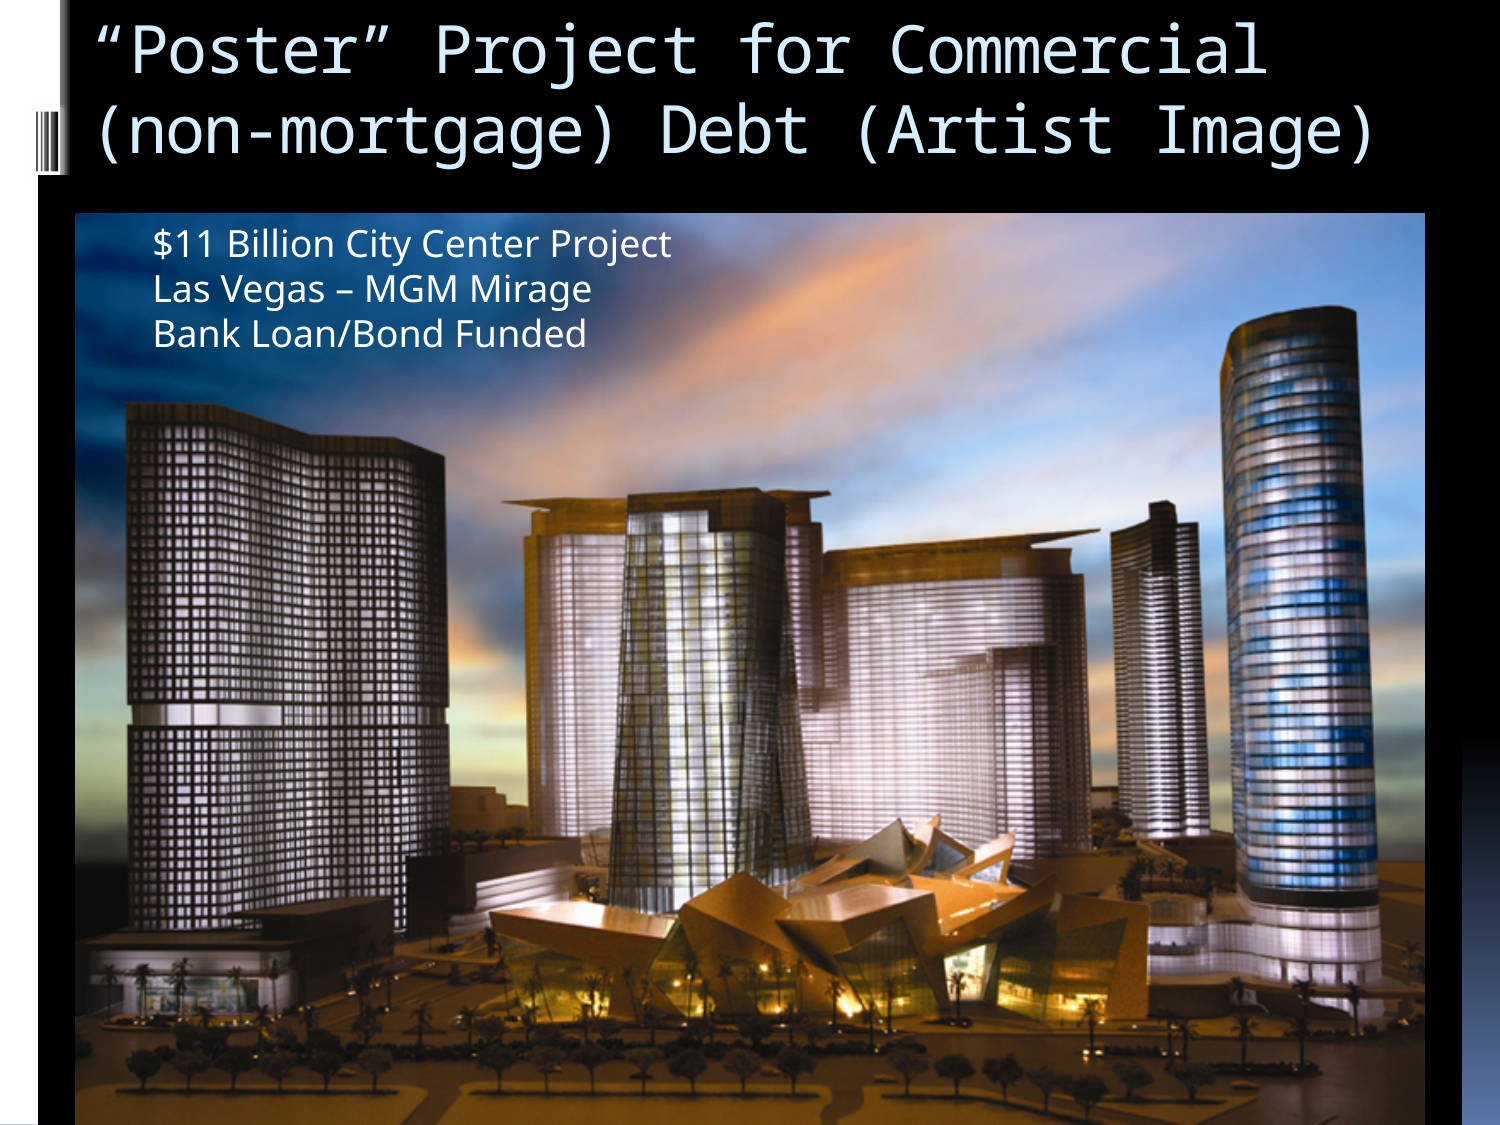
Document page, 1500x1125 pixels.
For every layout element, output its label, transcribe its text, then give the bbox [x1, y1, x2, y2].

title “Poster” Project for Commercial (non-mortgage) Debt (Artist Image) [75, 0, 1425, 143]
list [74, 211, 1426, 1125]
